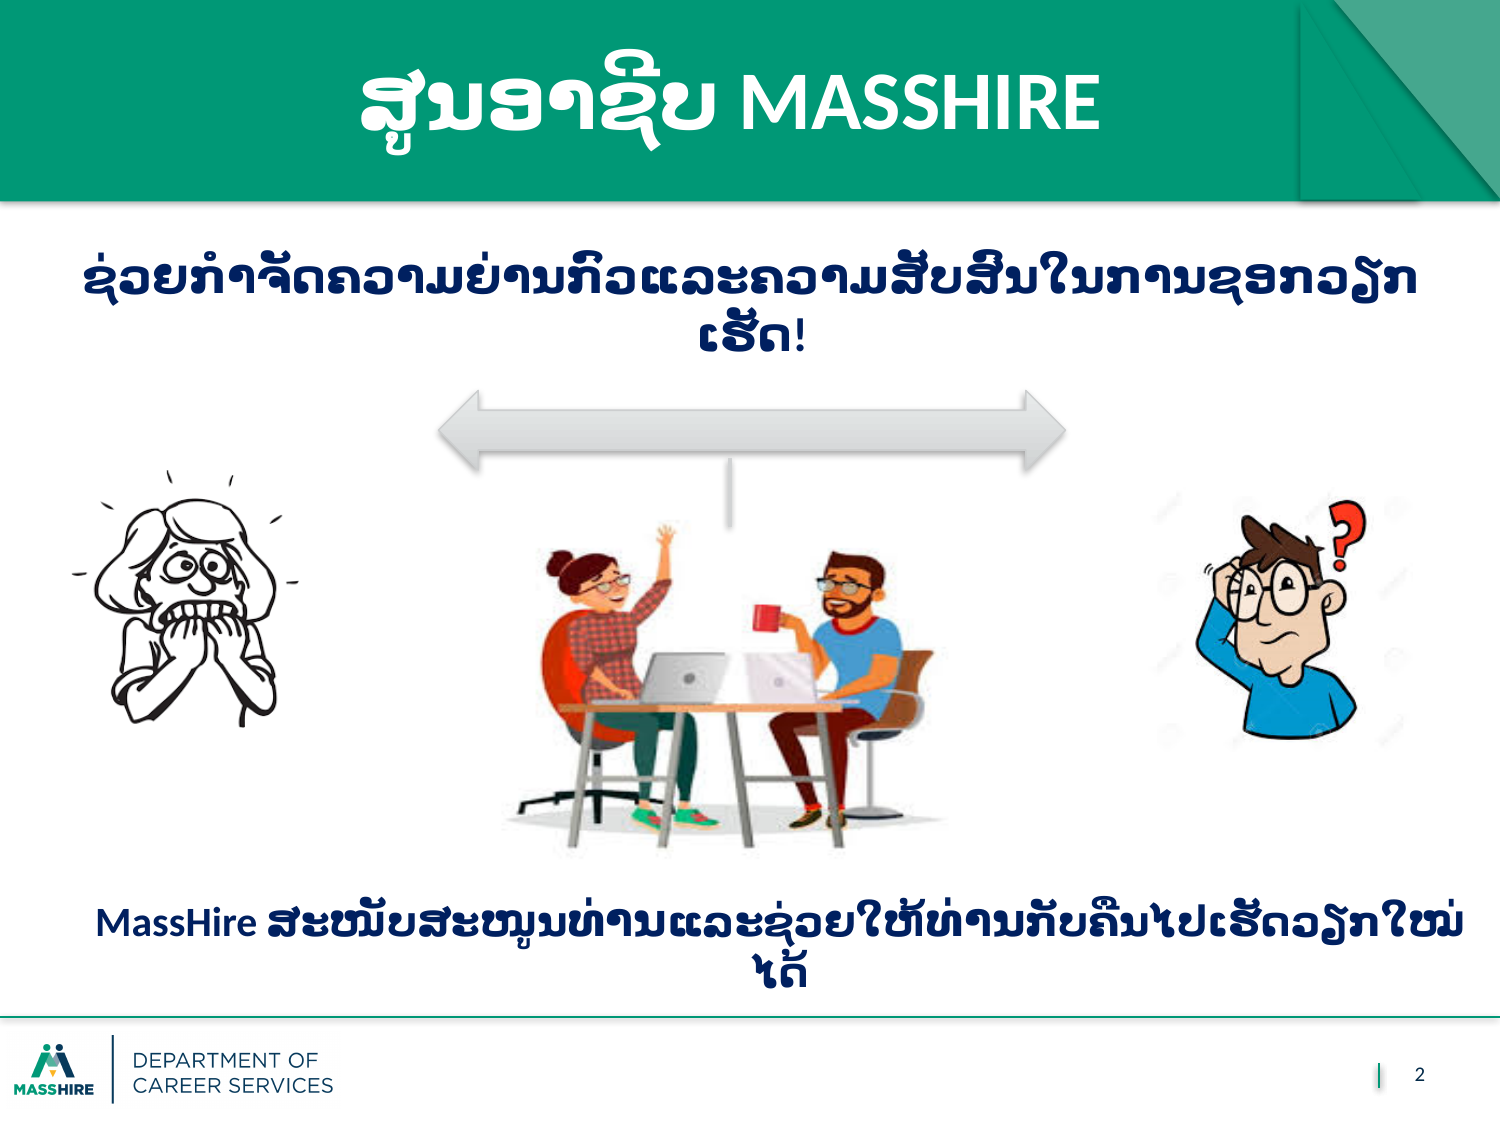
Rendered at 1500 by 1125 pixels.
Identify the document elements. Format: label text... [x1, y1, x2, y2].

text_box [437, 389, 1067, 471]
slide_number 2 [1376, 1042, 1425, 1103]
picture [485, 477, 969, 876]
text_box MassHire ສະໜັບສະໜູນທ່ານແລະຊ່ວຍໃຫ້ທ່ານກັບຄືນໄປເຮັດວຽກໃໝ່ໄດ້ [71, 883, 1490, 1003]
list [71, 469, 300, 728]
picture [1148, 486, 1414, 753]
text_box ຊ່ວຍກຳຈັດຄວາມຍ່ານກົວແລະຄວາມສັບສົນໃນການຊອກວຽກເຮັດ! [43, 238, 1461, 369]
picture [6, 1031, 341, 1109]
title ສູນອາຊີບ MASSHIRE [144, 23, 1315, 181]
